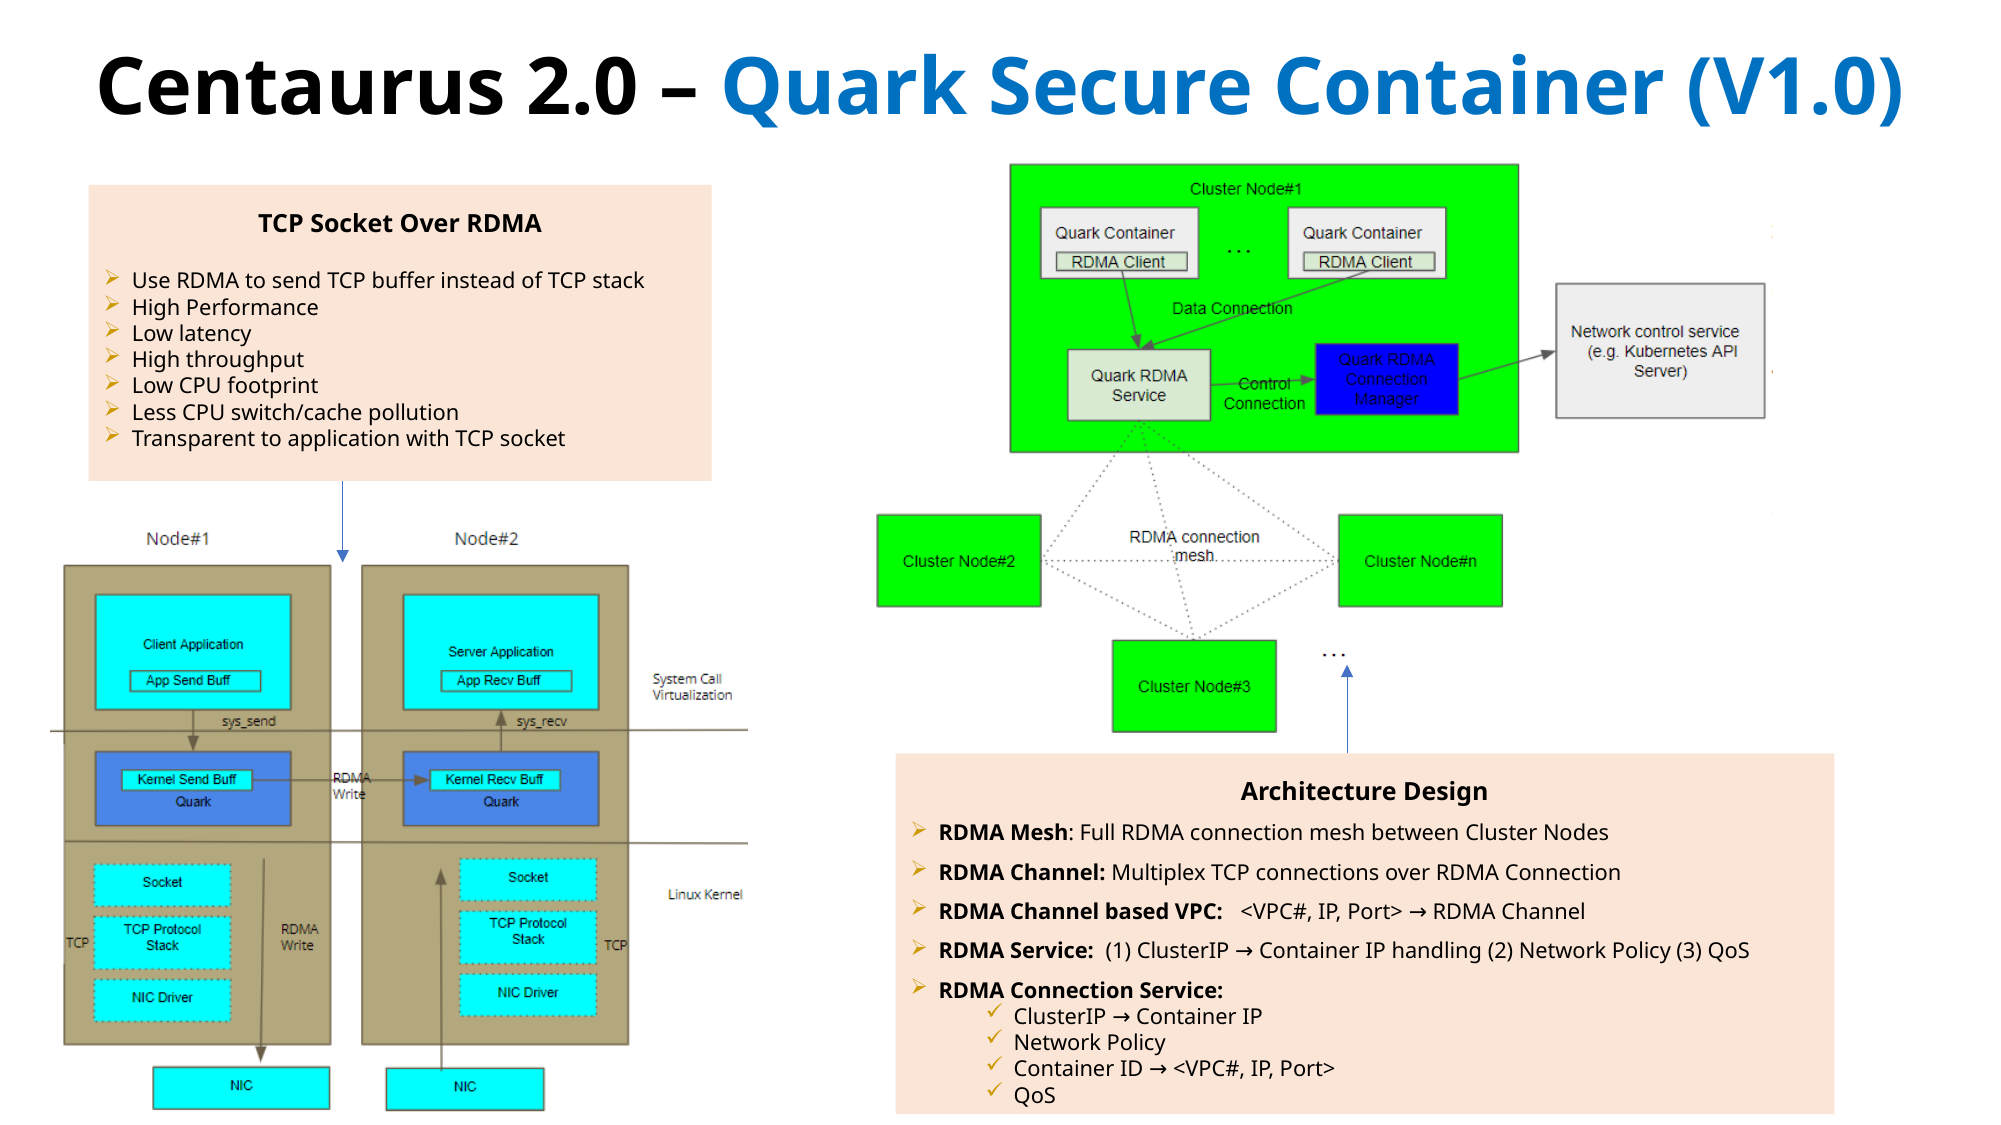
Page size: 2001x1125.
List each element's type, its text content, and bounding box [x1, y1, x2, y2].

text_box Architecture Design RDMA Mesh: Full RDMA connection mesh between Cluster Nodes RDMA Channel: Multiplex TCP connections over RDMA Connection RDMA Channel based VPC: <VPC#, IP, Port> → RDMA Channel RDMA Service: (1) ClusterIP → Container IP handling (2) Network Policy (3) QoS RDMA Connection Service: ClusterIP → Container IP Network Policy Container ID → <VPC#, IP, Port> QoS [895, 753, 1835, 1115]
picture [49, 524, 748, 1115]
picture [859, 154, 1773, 741]
title Centaurus 2.0 – Quark Secure Container (V1.0) [0, 10, 2000, 169]
text_box TCP Socket Over RDMA Use RDMA to send TCP buffer instead of TCP stack High Performance Low latency High throughput Low CPU footprint Less CPU switch/cache pollution Transparent to application with TCP socket [88, 184, 712, 481]
